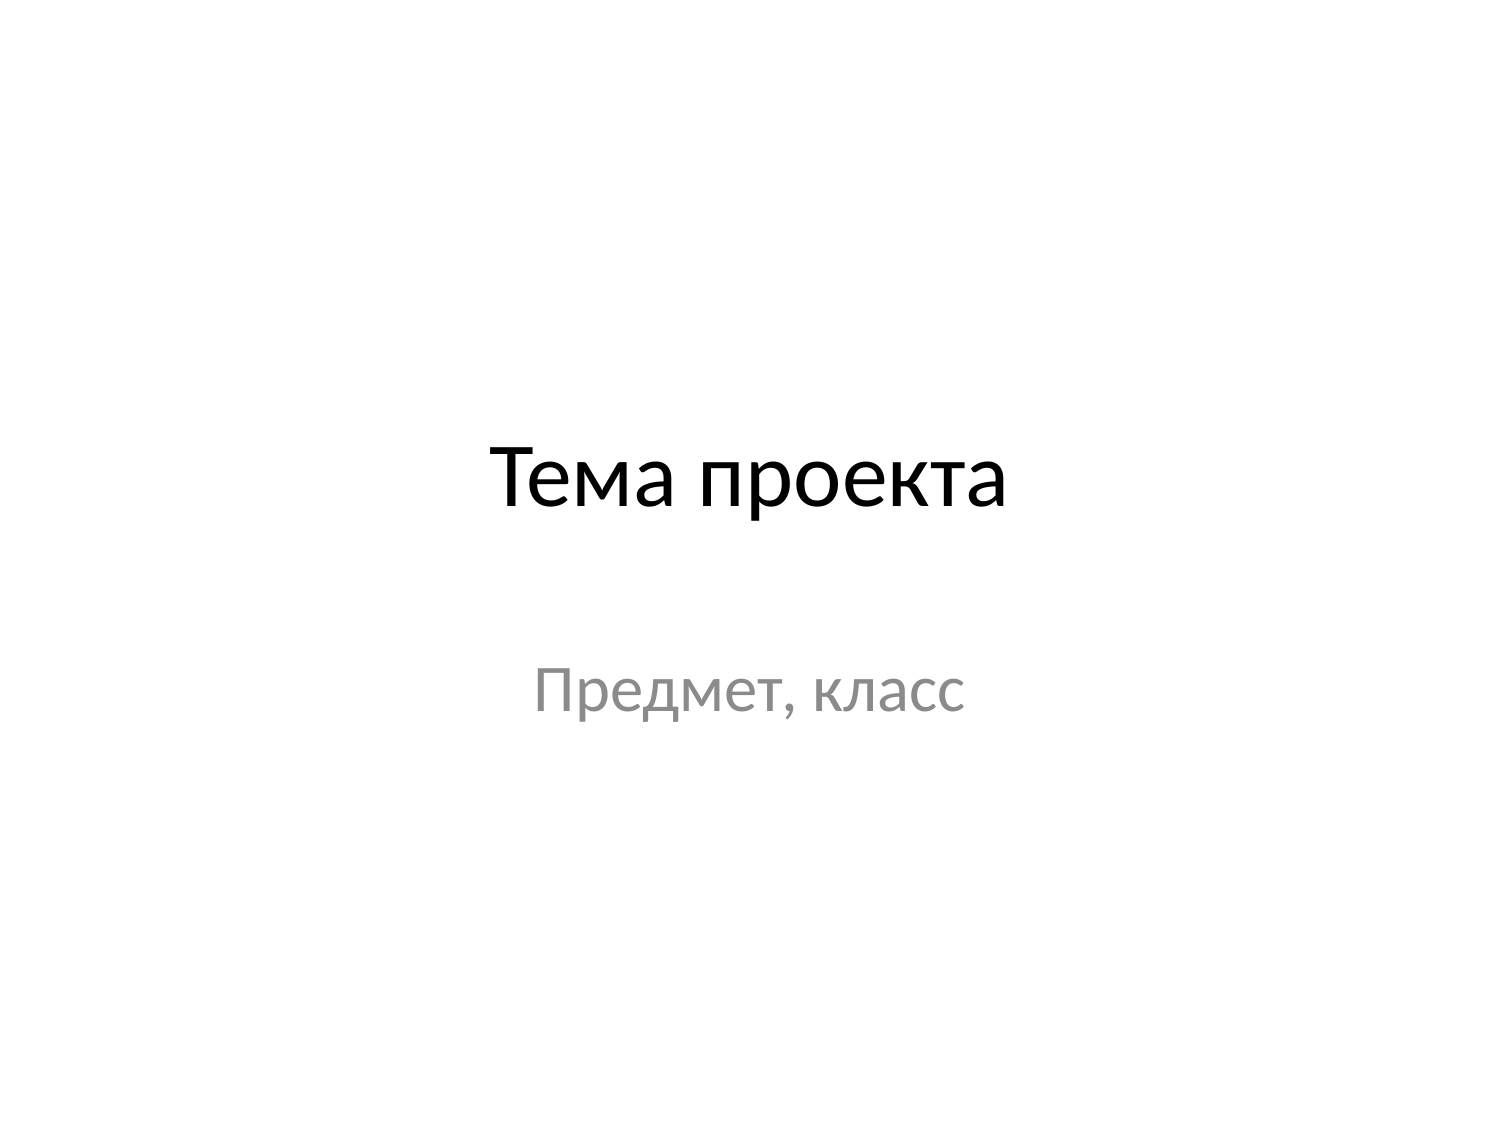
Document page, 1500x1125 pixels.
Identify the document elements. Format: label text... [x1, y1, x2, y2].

title Тема проекта [112, 349, 1388, 591]
subtitle Предмет, класс [225, 637, 1275, 925]
